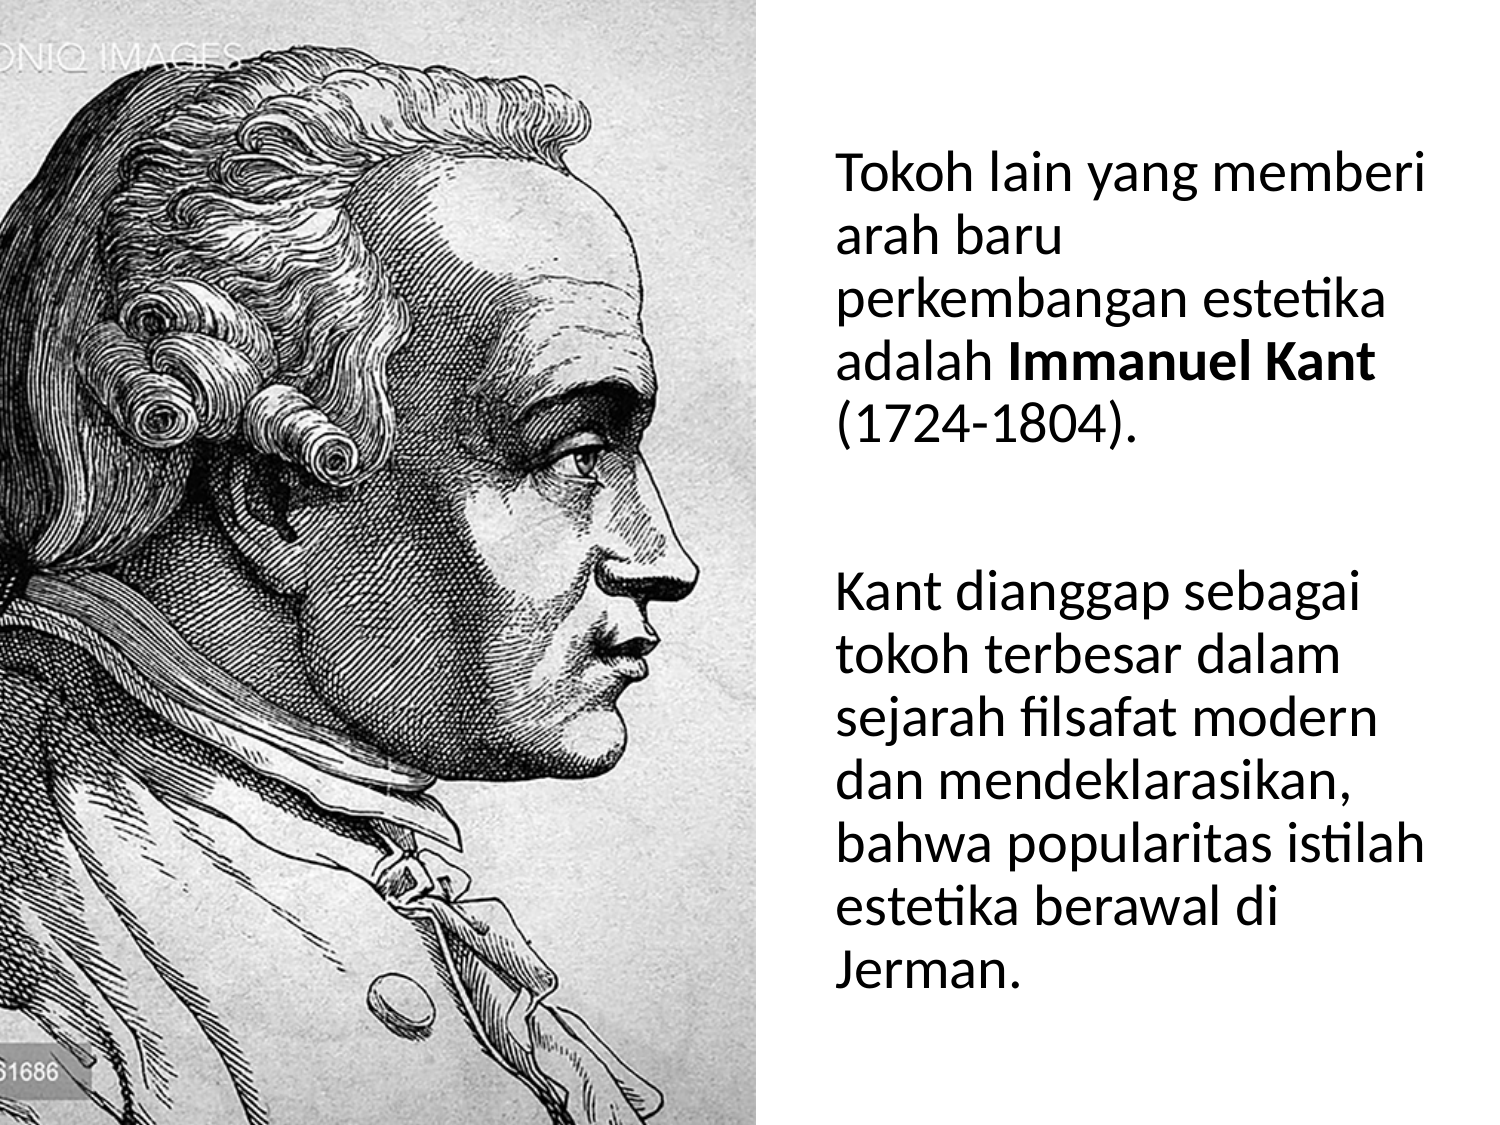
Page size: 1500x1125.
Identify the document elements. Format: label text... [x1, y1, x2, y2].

list Tokoh lain yang memberi arah baru perkembangan estetika adalah Immanuel Kant (1724-1804). Kant dianggap sebagai tokoh terbesar dalam sejarah filsafat modern dan mendeklarasikan, bahwa popularitas istilah estetika berawal di Jerman. [829, 133, 1446, 1066]
picture [0, 0, 829, 1125]
